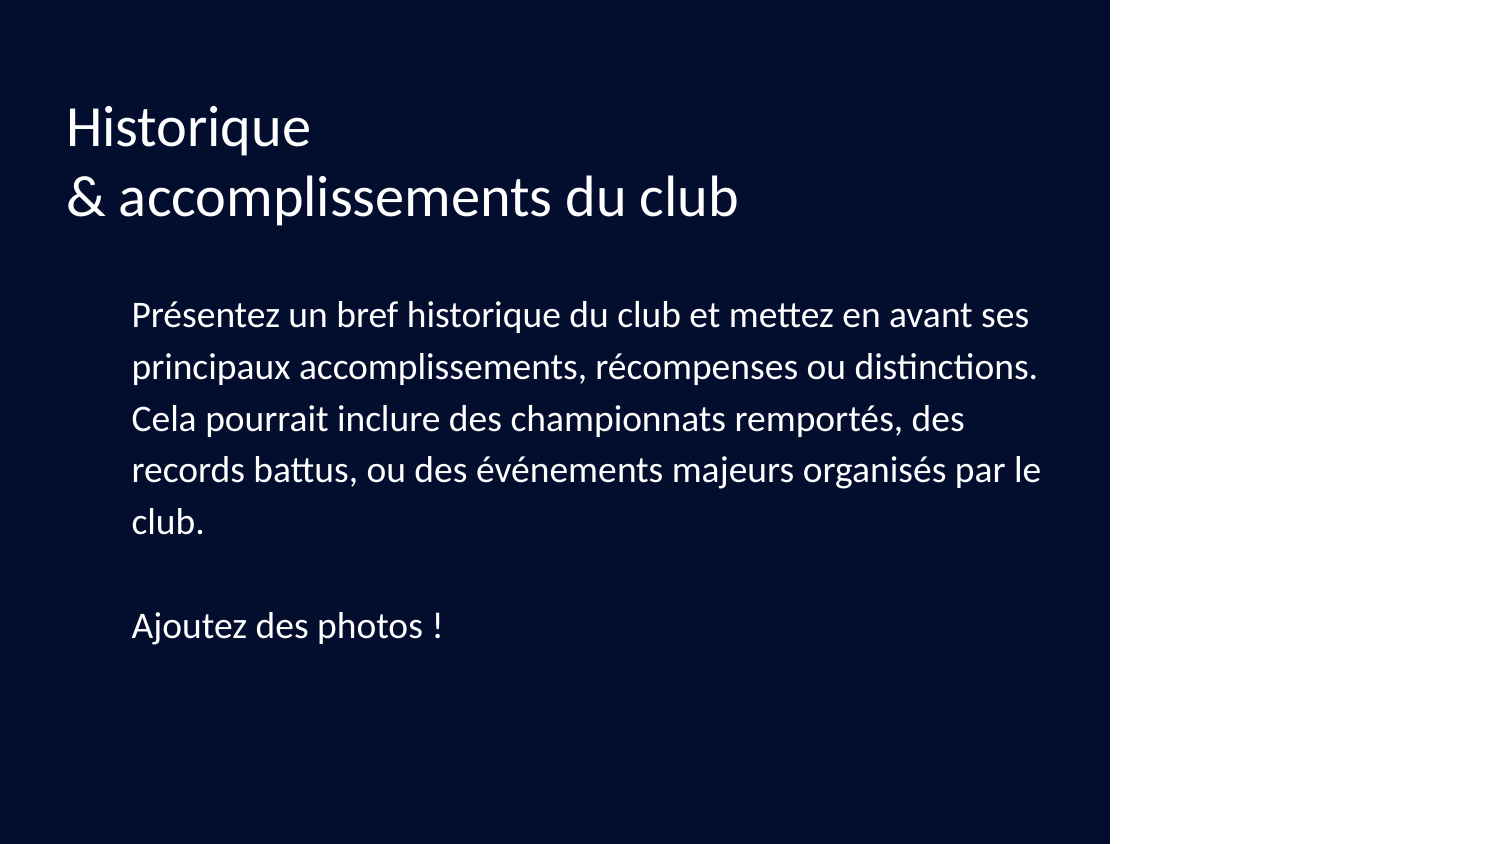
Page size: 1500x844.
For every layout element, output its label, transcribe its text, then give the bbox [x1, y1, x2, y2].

title Historique & accomplissements du club [51, 72, 1065, 167]
list Présentez un bref historique du club et mettez en avant ses principaux accomplissements, récompenses ou distinctions. Cela pourrait inclure des championnats remportés, des records battus, ou des événements majeurs organisés par le club. Ajoutez des photos ! [51, 268, 1065, 720]
